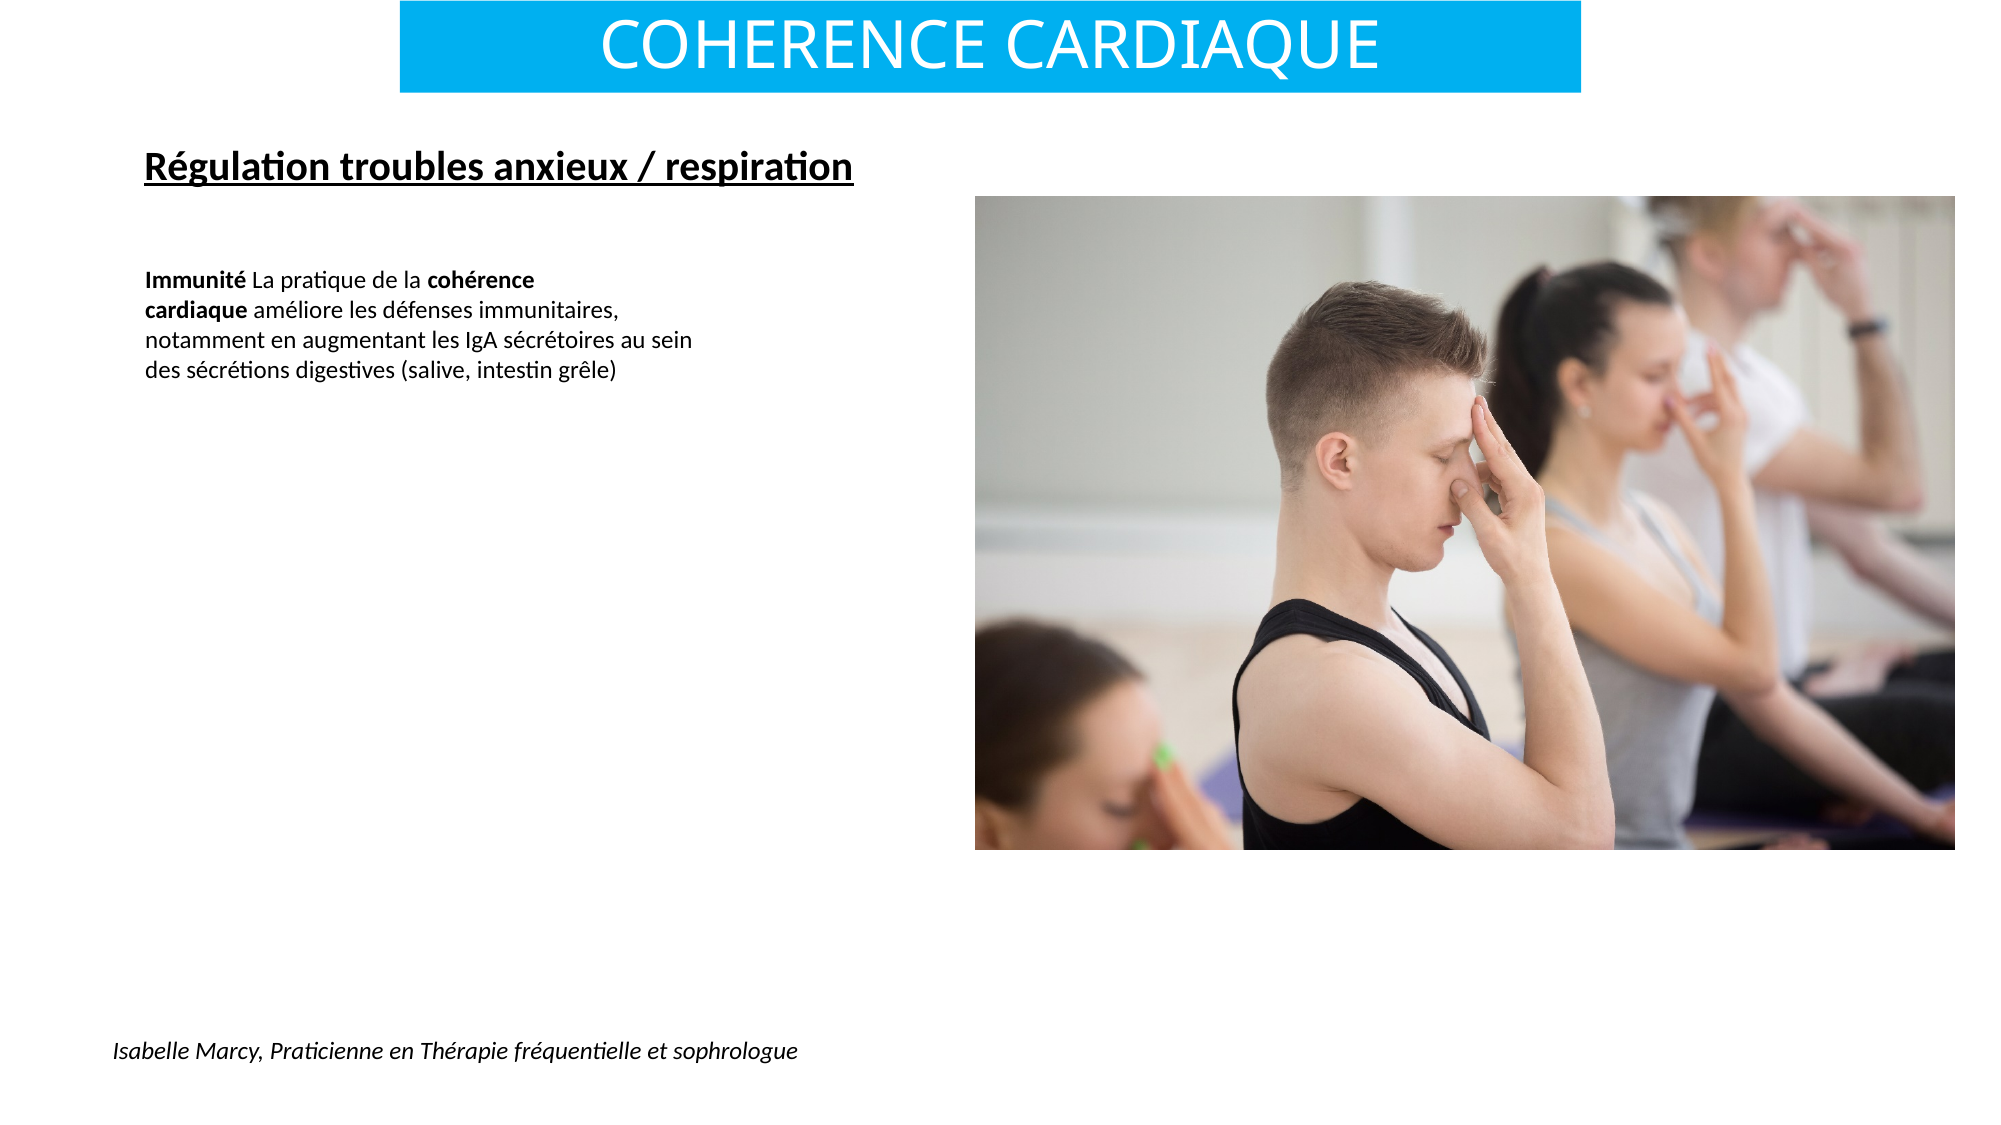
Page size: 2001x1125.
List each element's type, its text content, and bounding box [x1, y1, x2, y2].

text_box Régulation troubles anxieux / respiration [129, 131, 1215, 197]
title COHERENCE CARDIAQUE [399, 0, 1582, 93]
picture [975, 196, 1955, 850]
text_box Isabelle Marcy, Praticienne en Thérapie fréquentielle et sophrologue [97, 1027, 898, 1072]
text_box Immunité La pratique de la cohérence cardiaque améliore les défenses immunitaires, notamment en augmentant les IgA sécrétoires au sein des sécrétions digestives (salive, intestin grêle) [130, 256, 724, 391]
